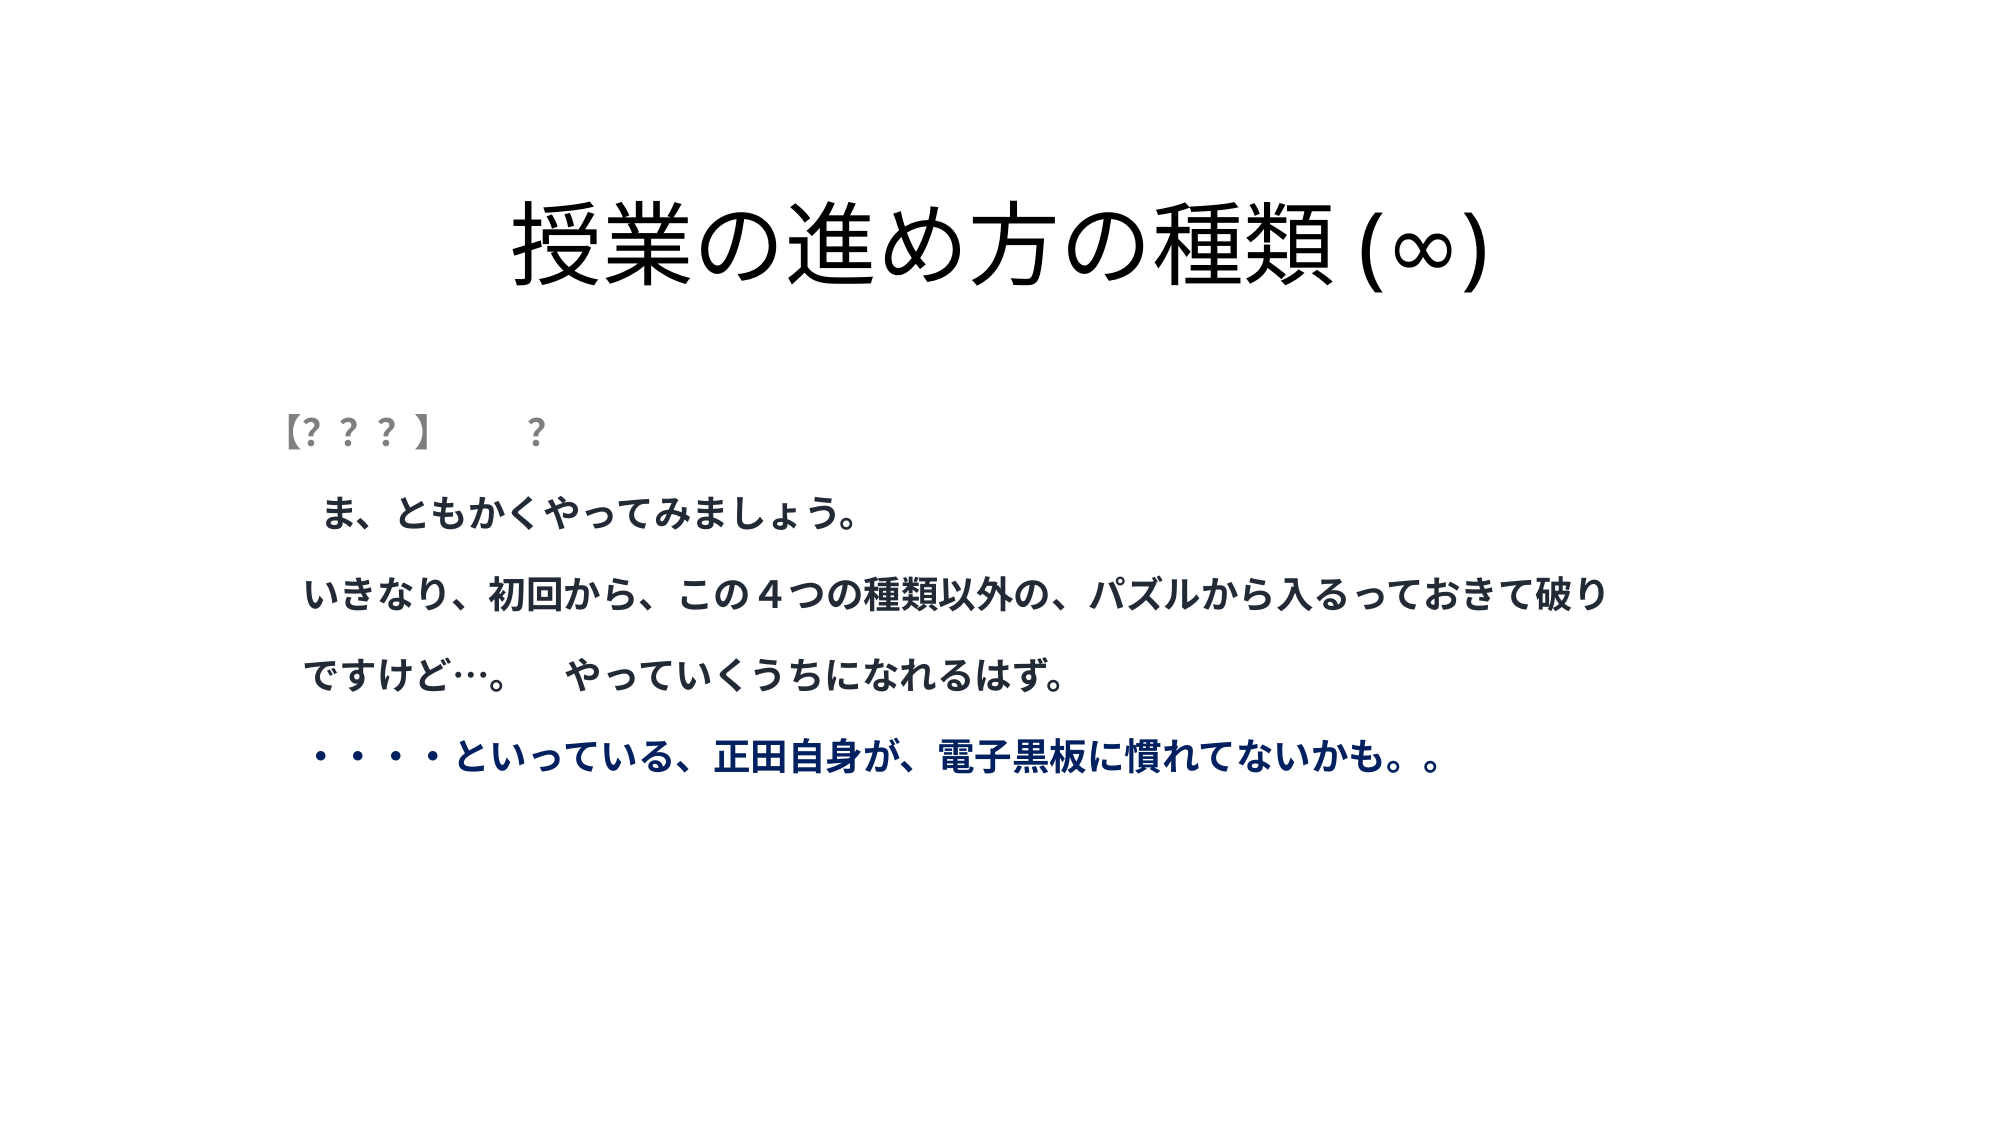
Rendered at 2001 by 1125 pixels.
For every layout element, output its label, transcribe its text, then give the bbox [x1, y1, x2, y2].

title 授業の進め方の種類(∞) [249, 184, 1750, 306]
subtitle 【L．Q．】 【？？？】 ？ ま、ともかくやってみましょう。 いきなり、初回から、この４つの種類以外の、パズルから入るっておきて破り ですけど…。 やっていくうちになれるはず。 ・・・・といっている、正田自身が、電子黒板に慣れてないかも。。 [249, 366, 1750, 863]
